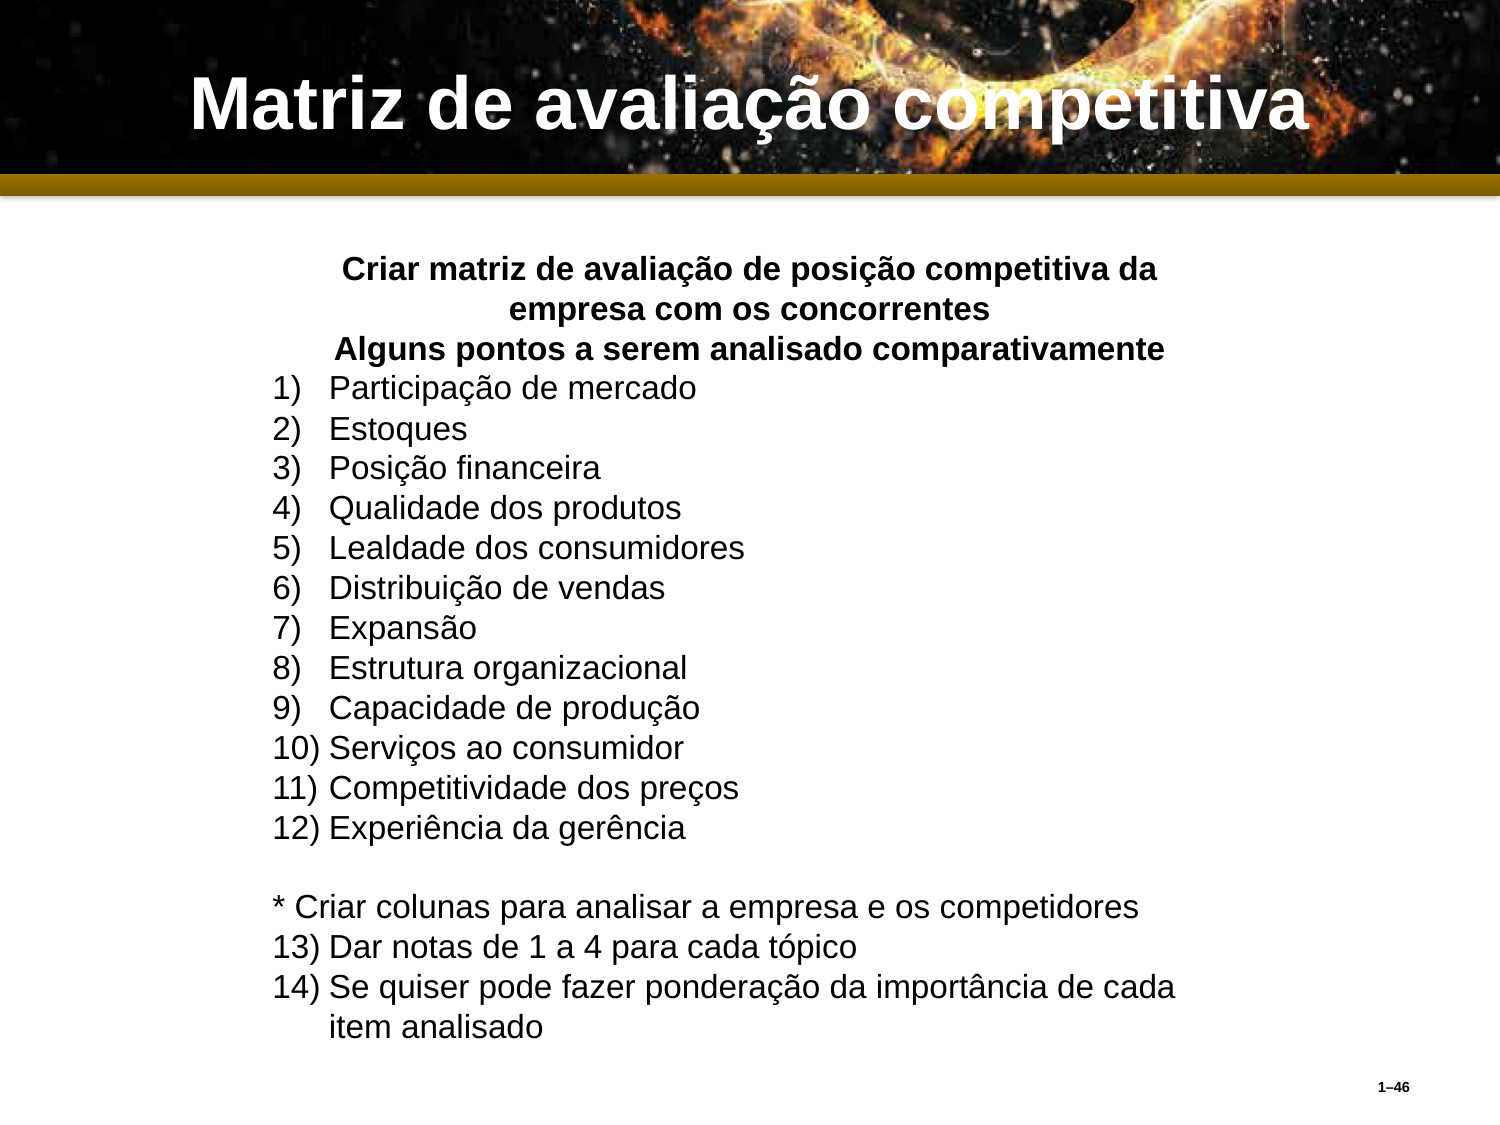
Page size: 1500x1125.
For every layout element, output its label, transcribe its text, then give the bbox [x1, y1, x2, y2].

slide_number 1–46 [1275, 1062, 1425, 1103]
title Matriz de avaliação competitiva [0, 0, 1500, 201]
text_box Criar matriz de avaliação de posição competitiva da empresa com os concorrentes Alguns pontos a serem analisado comparativamente Participação de mercado Estoques Posição financeira Qualidade dos produtos Lealdade dos consumidores Distribuição de vendas Expansão Estrutura organizacional Capacidade de produção Serviços ao consumidor Competitividade dos preços Experiência da gerência * Criar colunas para analisar a empresa e os competidores Dar notas de 1 a 4 para cada tópico Se quiser pode fazer ponderação da importância de cada item analisado [257, 239, 1243, 1093]
